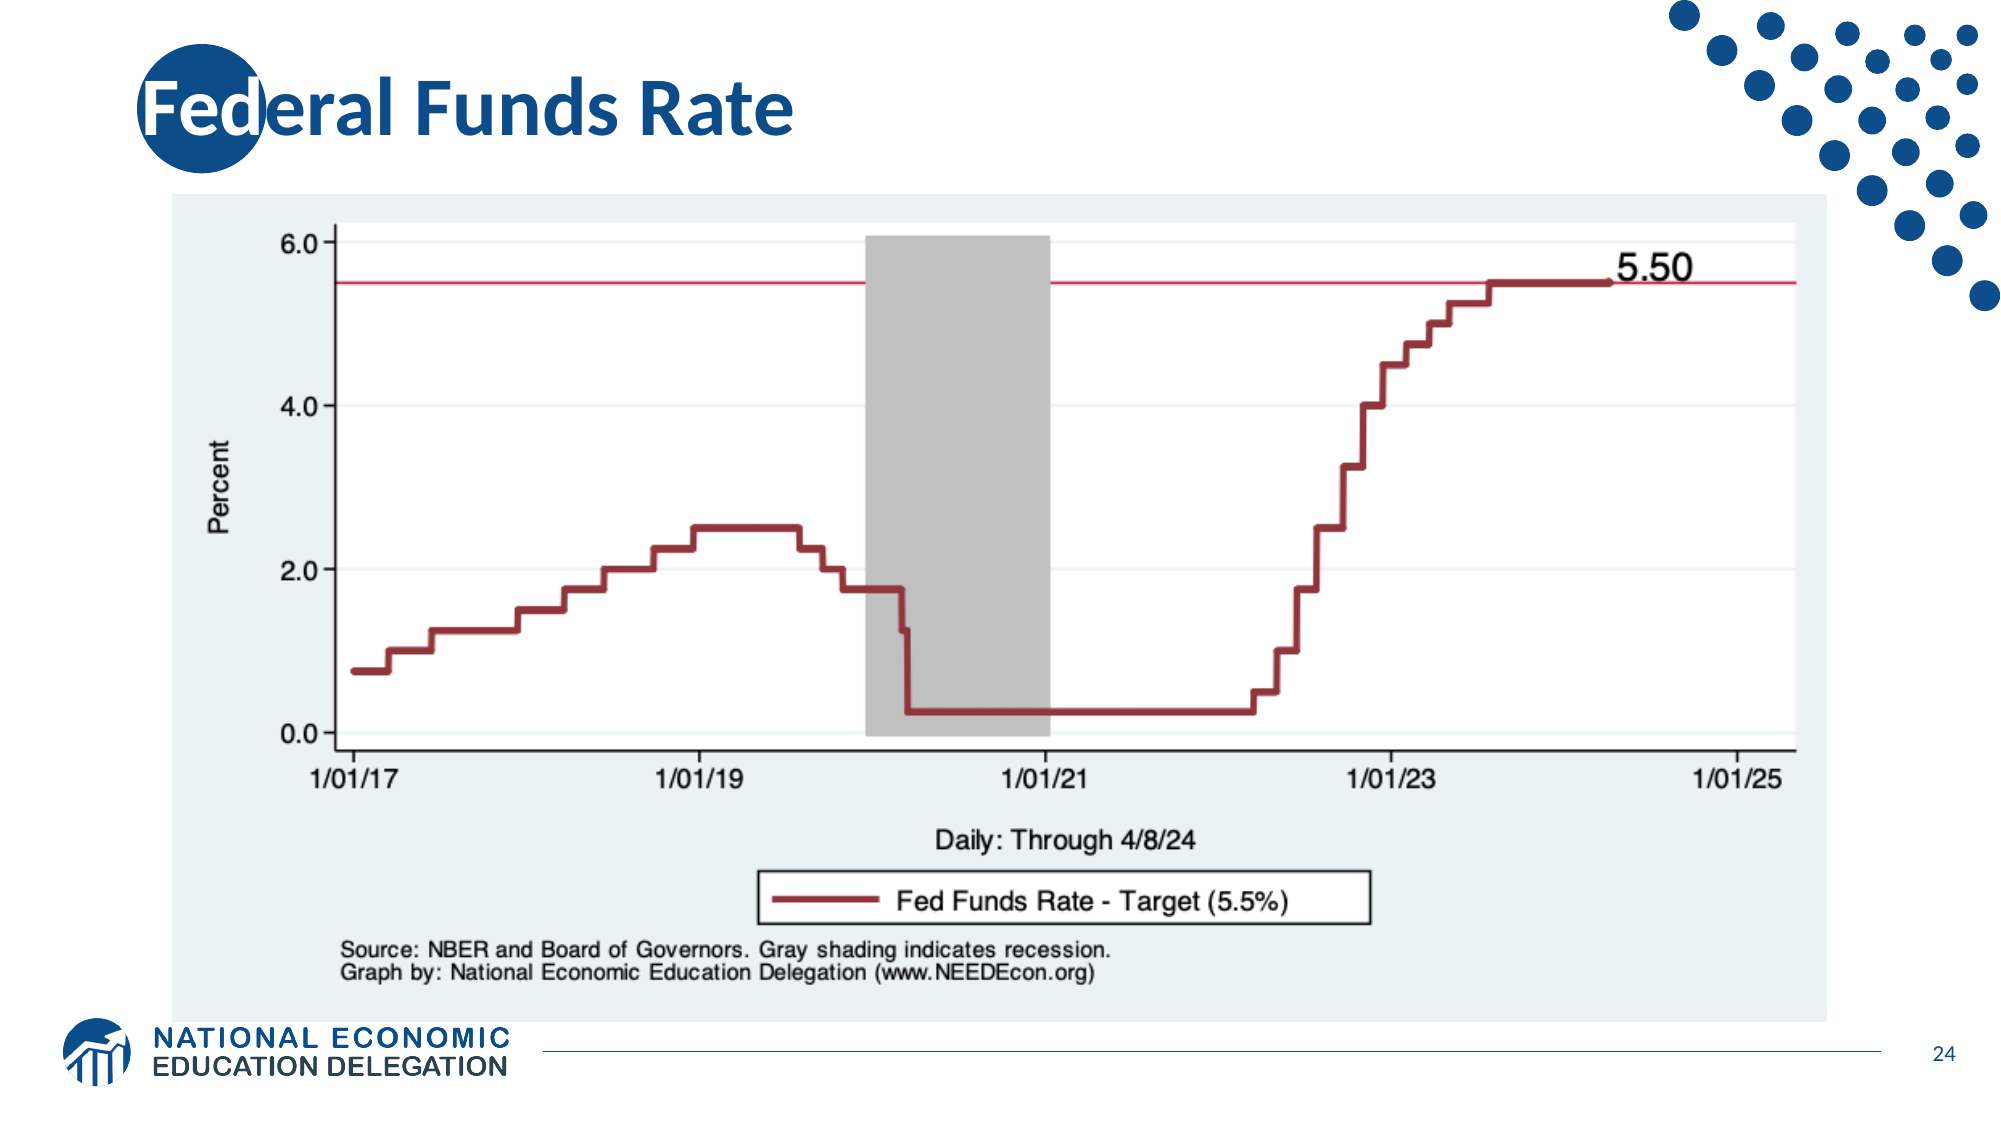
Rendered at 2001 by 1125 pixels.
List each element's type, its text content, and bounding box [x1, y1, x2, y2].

picture [55, 194, 1828, 1091]
slide_number 24 [1521, 1022, 1972, 1082]
title Federal Funds Rate [126, 0, 1852, 218]
